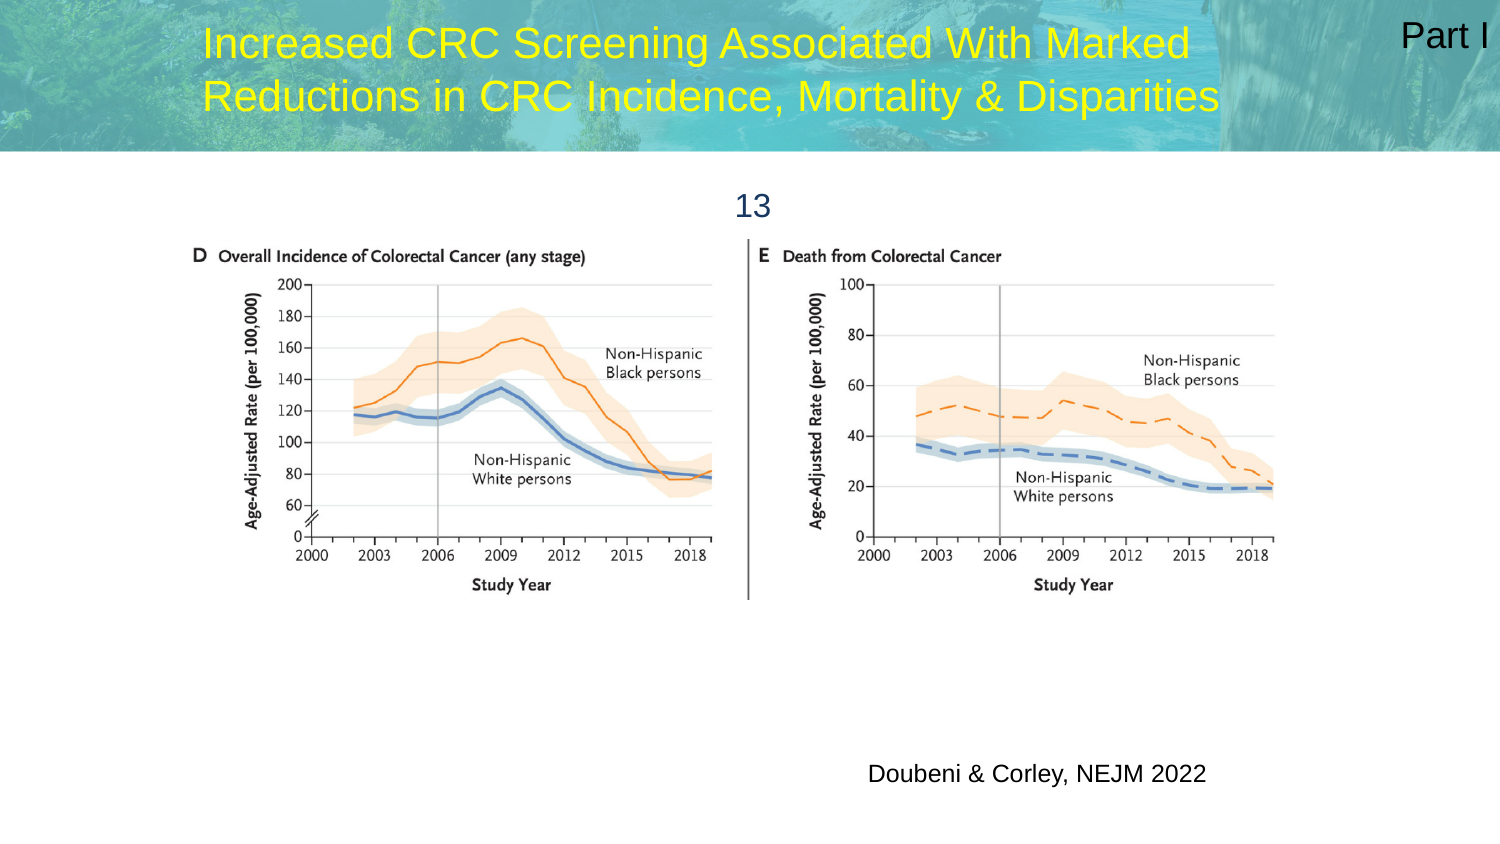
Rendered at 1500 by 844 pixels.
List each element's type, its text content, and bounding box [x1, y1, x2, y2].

text_box Doubeni & Corley, NEJM 2022 [853, 750, 1294, 796]
picture [0, 0, 1500, 844]
slide_number 13 [715, 168, 791, 237]
text_box Part I [1385, 3, 1500, 64]
title Increased CRC Screening Associated With Marked Reductions in CRC Incidence, Mortality & Disparities [187, 6, 1294, 129]
